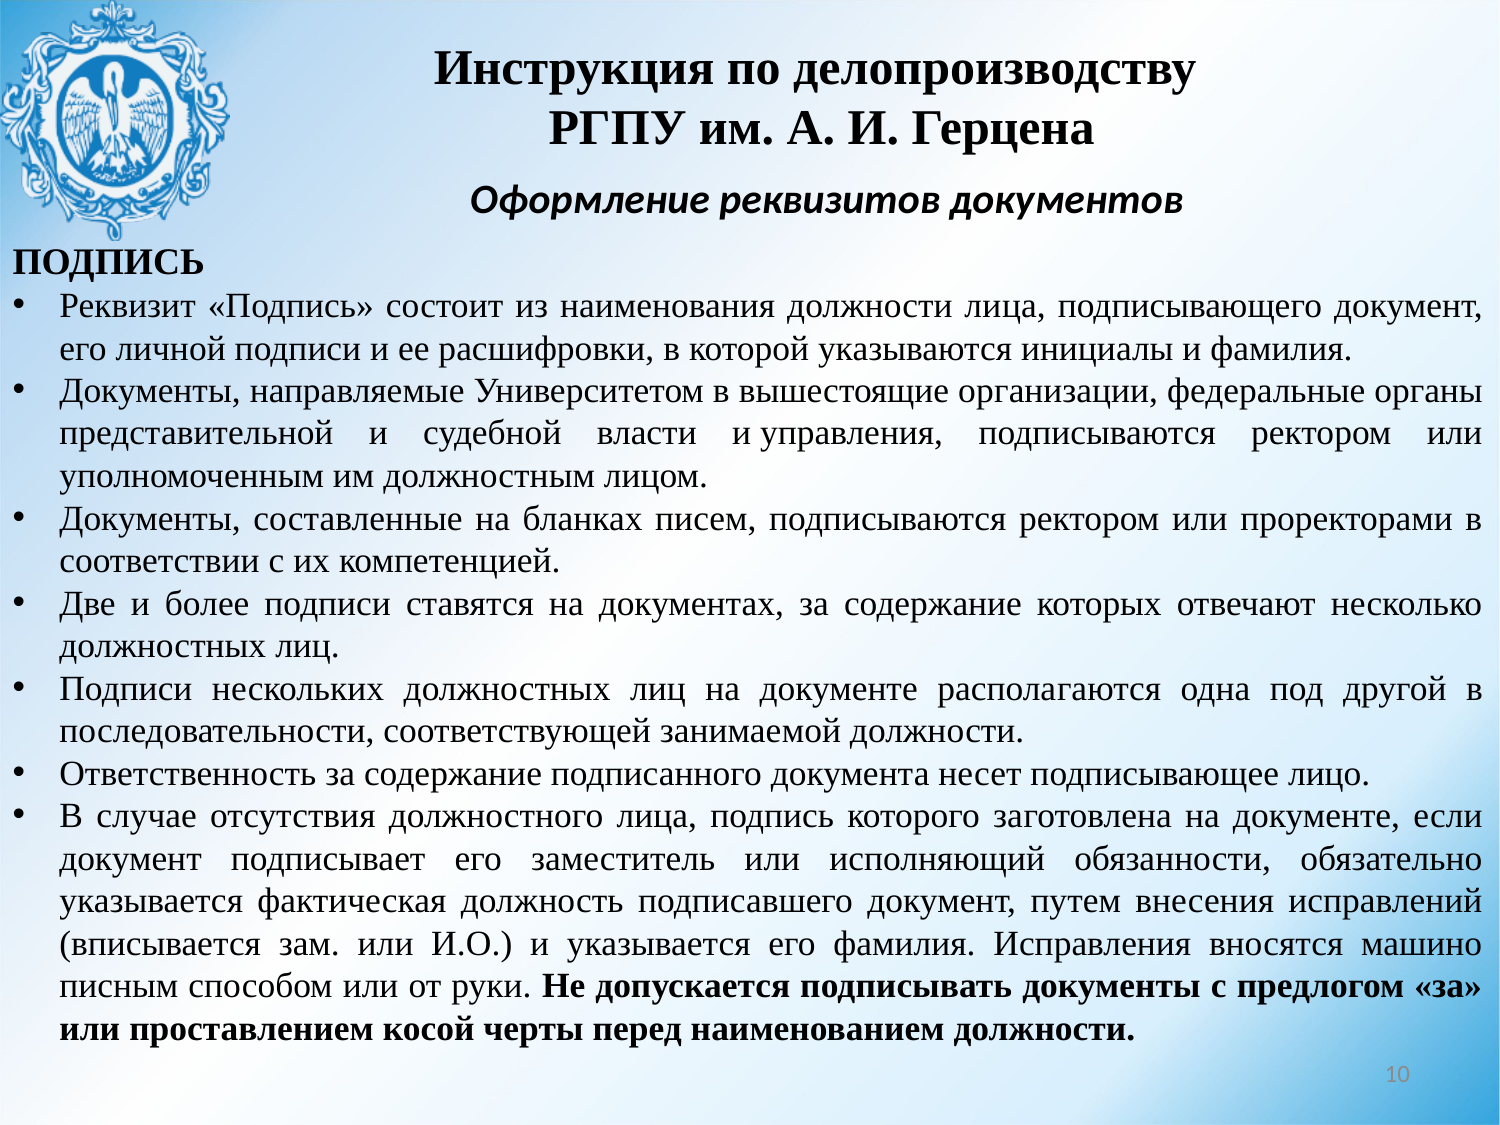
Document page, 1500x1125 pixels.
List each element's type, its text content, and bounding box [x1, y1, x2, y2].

slide_number 10 [1074, 1055, 1425, 1103]
text_box Инструкция по делопроизводству РГПУ им. А. И. Герцена [267, 27, 1376, 163]
text_box Оформление реквизитов документов [269, 164, 1385, 229]
picture [0, 0, 1500, 1125]
text_box ПОДПИСЬ Реквизит «Подпись» состоит из наименования должности ли­ца, подписывающего документ, его личной подписи и ее расшифровки, в которой указываются инициалы и фамилия. Документы, направляемые Университетом в вышестоящие ор­ганизации, федеральные органы представительной и судебной власти и управления, подписываются ректором или уполномоченным им должностным лицом. Документы, составленные на бланках писем, подписываются ректором или проректорами в соответствии с их компетенцией. Две и более подписи ставятся на документах, за содержание которых отвечают несколько должностных лиц. Подписи нескольких должностных лиц на документе распола­гаются одна под другой в последовательности, соответствующей занимае­мой должности. Ответственность за содержание подписанного документа несет подписывающее лицо. В случае отсутствия должностного лица, подпись которого за­готовлена на документе, если документ подписывает его заместитель или исполняющий обязанности, обязательно указывается фактическая долж­ность подписавшего документ, путем внесения исправлений (вписывается зам. или И.О.) и указывается его фамилия. Исправления вносятся машино­писным способом или от руки. Не допускается подписывать документы с предлогом «за» или проставлением косой черты перед наименованием должности. [0, 229, 1498, 1055]
